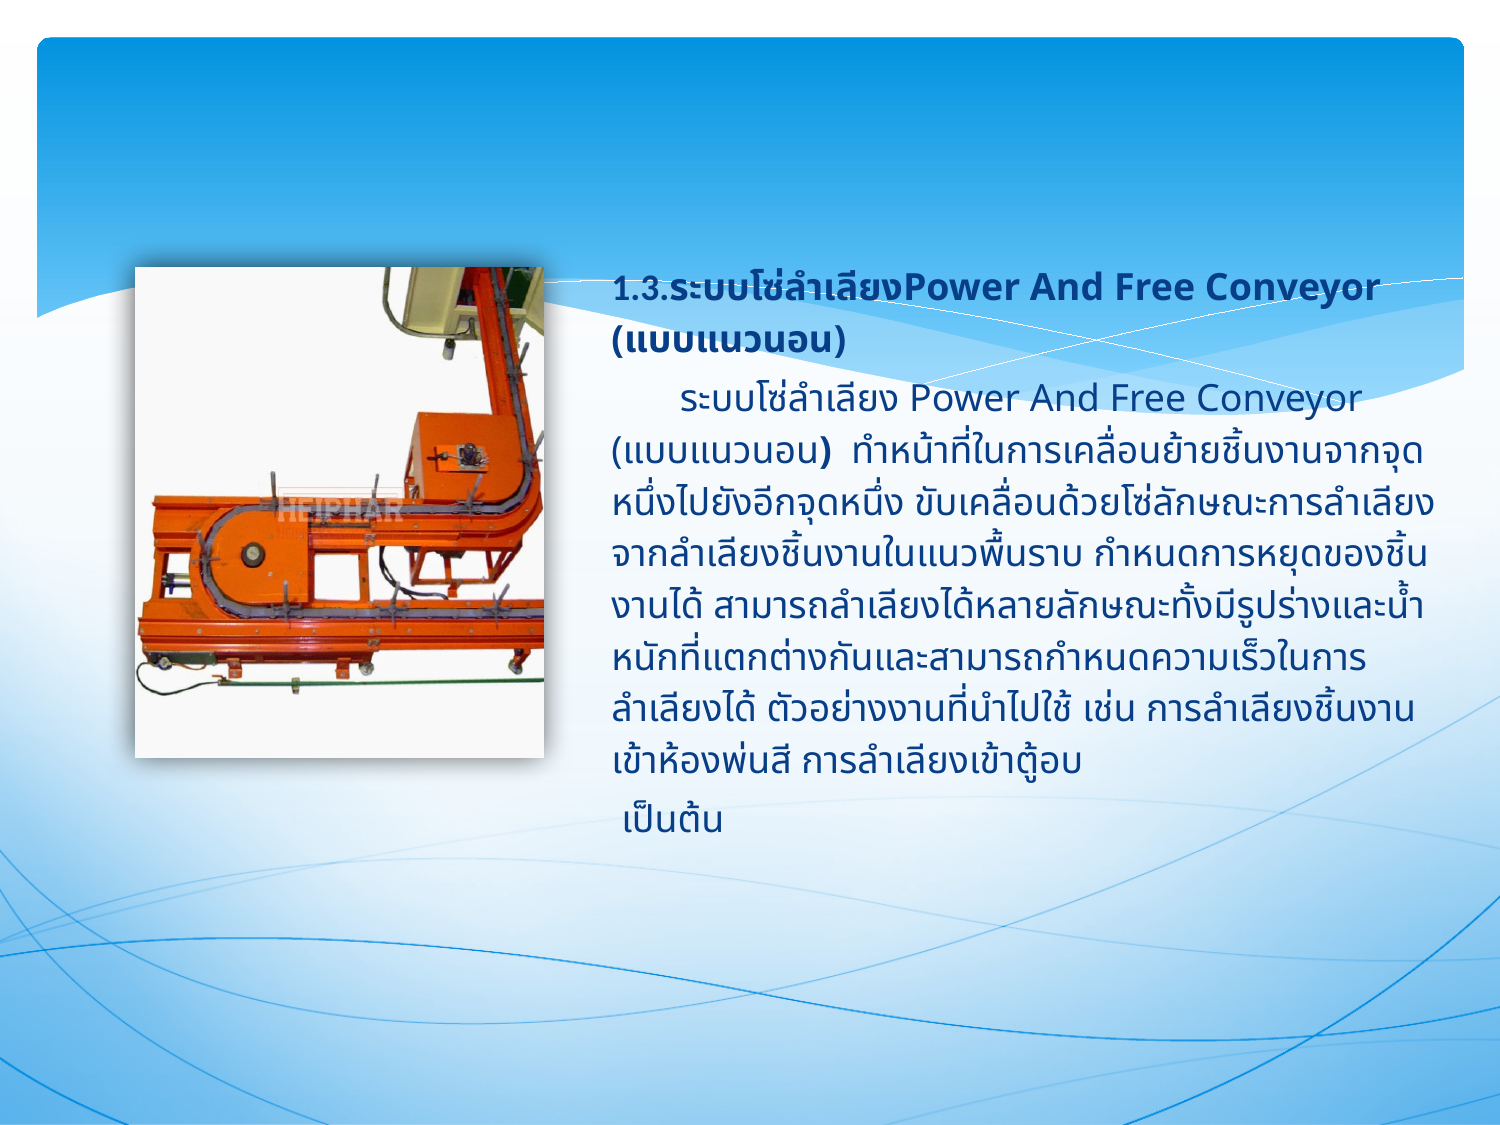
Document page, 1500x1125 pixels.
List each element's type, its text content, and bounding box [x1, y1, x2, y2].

picture [135, 266, 544, 758]
list 1.3.ระบบโซ่ลำเลียงPower And Free Conveyor (แบบแนวนอน) ระบบโซ่ลำเลียง Power And Free Conveyor (แบบแนวนอน) ทำหน้าที่ในการเคลื่อนย้ายชิ้นงานจากจุดหนึ่งไปยังอีกจุดหนึ่ง ขับเคลื่อนด้วยโซ่ลักษณะการลำเลียงจากลำเลียงชิ้นงานในแนวพื้นราบ กำหนดการหยุดของชิ้นงานได้ สามารถลำเลียงได้หลายลักษณะทั้งมีรูปร่างและน้ำหนักที่แตกต่างกันและสามารถกำหนดความเร็วในการลำเลียงได้ ตัวอย่างงานที่นำไปใช้ เช่น การลำเลียงชิ้นงานเข้าห้องพ่นสี การลำเลียงเข้าตู้อบ เป็นต้น [596, 137, 1459, 852]
